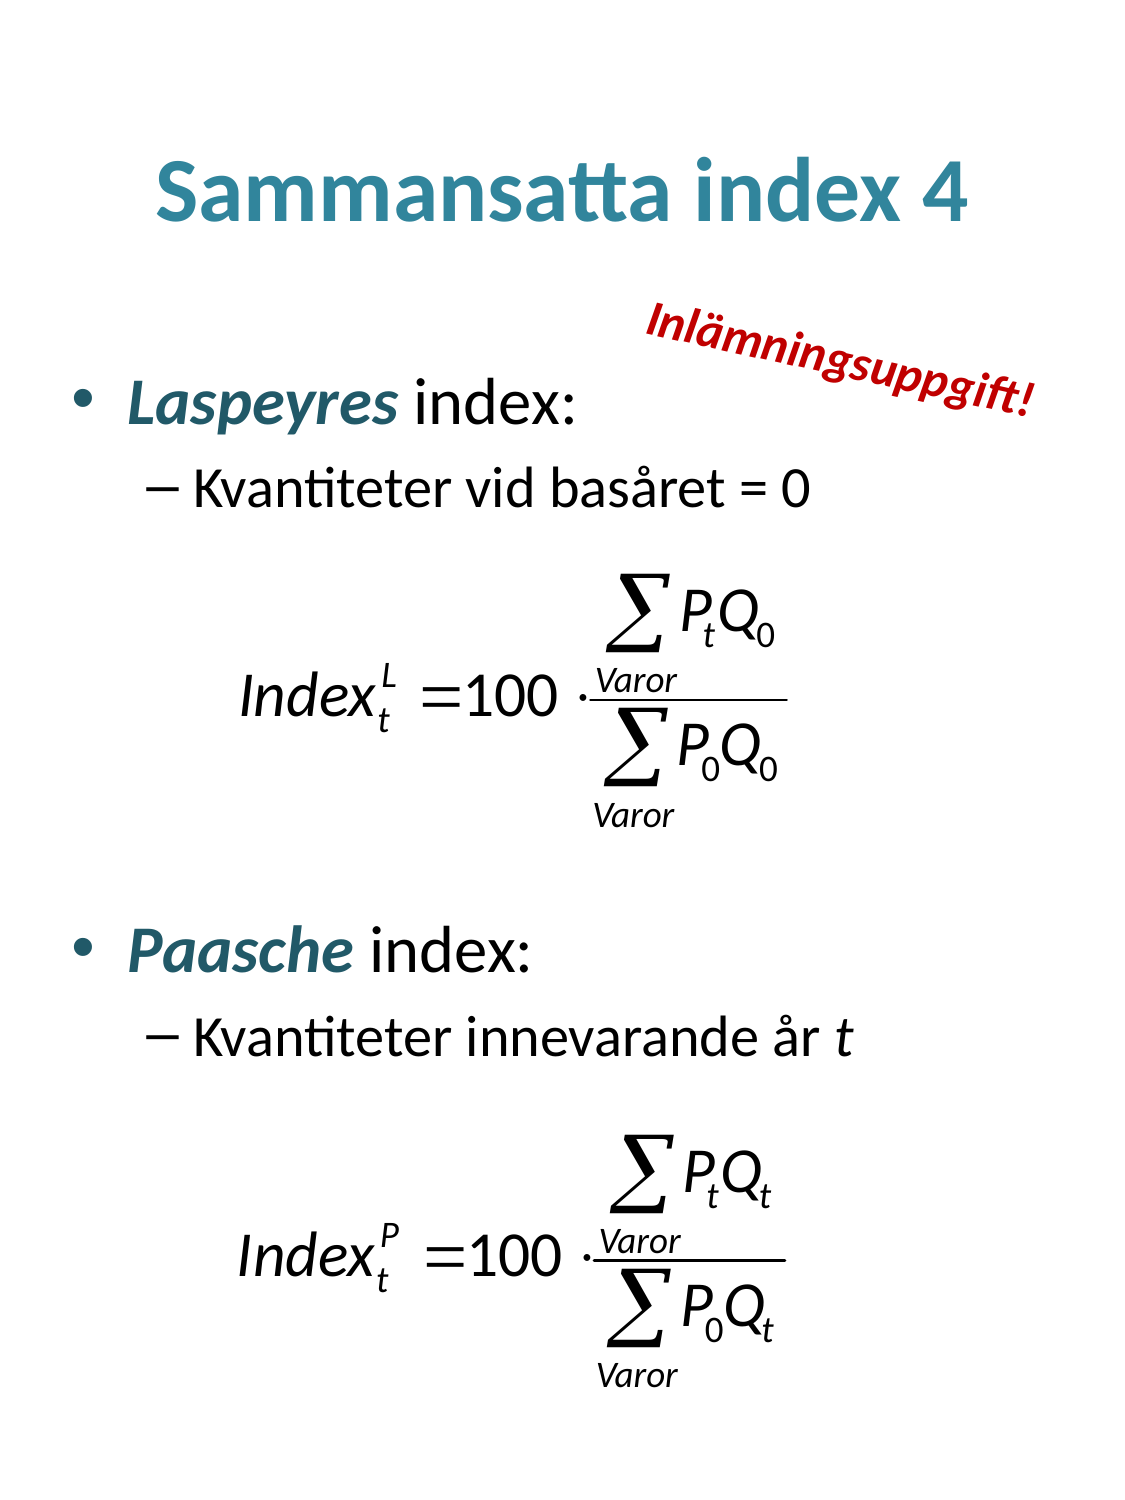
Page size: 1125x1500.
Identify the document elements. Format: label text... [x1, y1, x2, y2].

text_box Inlämningsuppgift! [586, 265, 1096, 455]
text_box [228, 1121, 801, 1400]
list Laspeyres index: Kvantiteter vid basåret = 0 Paasche index: Kvantiteter innevarande år t [56, 350, 1069, 1424]
title Sammansatta index 4 [56, 60, 1069, 310]
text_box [230, 560, 802, 840]
